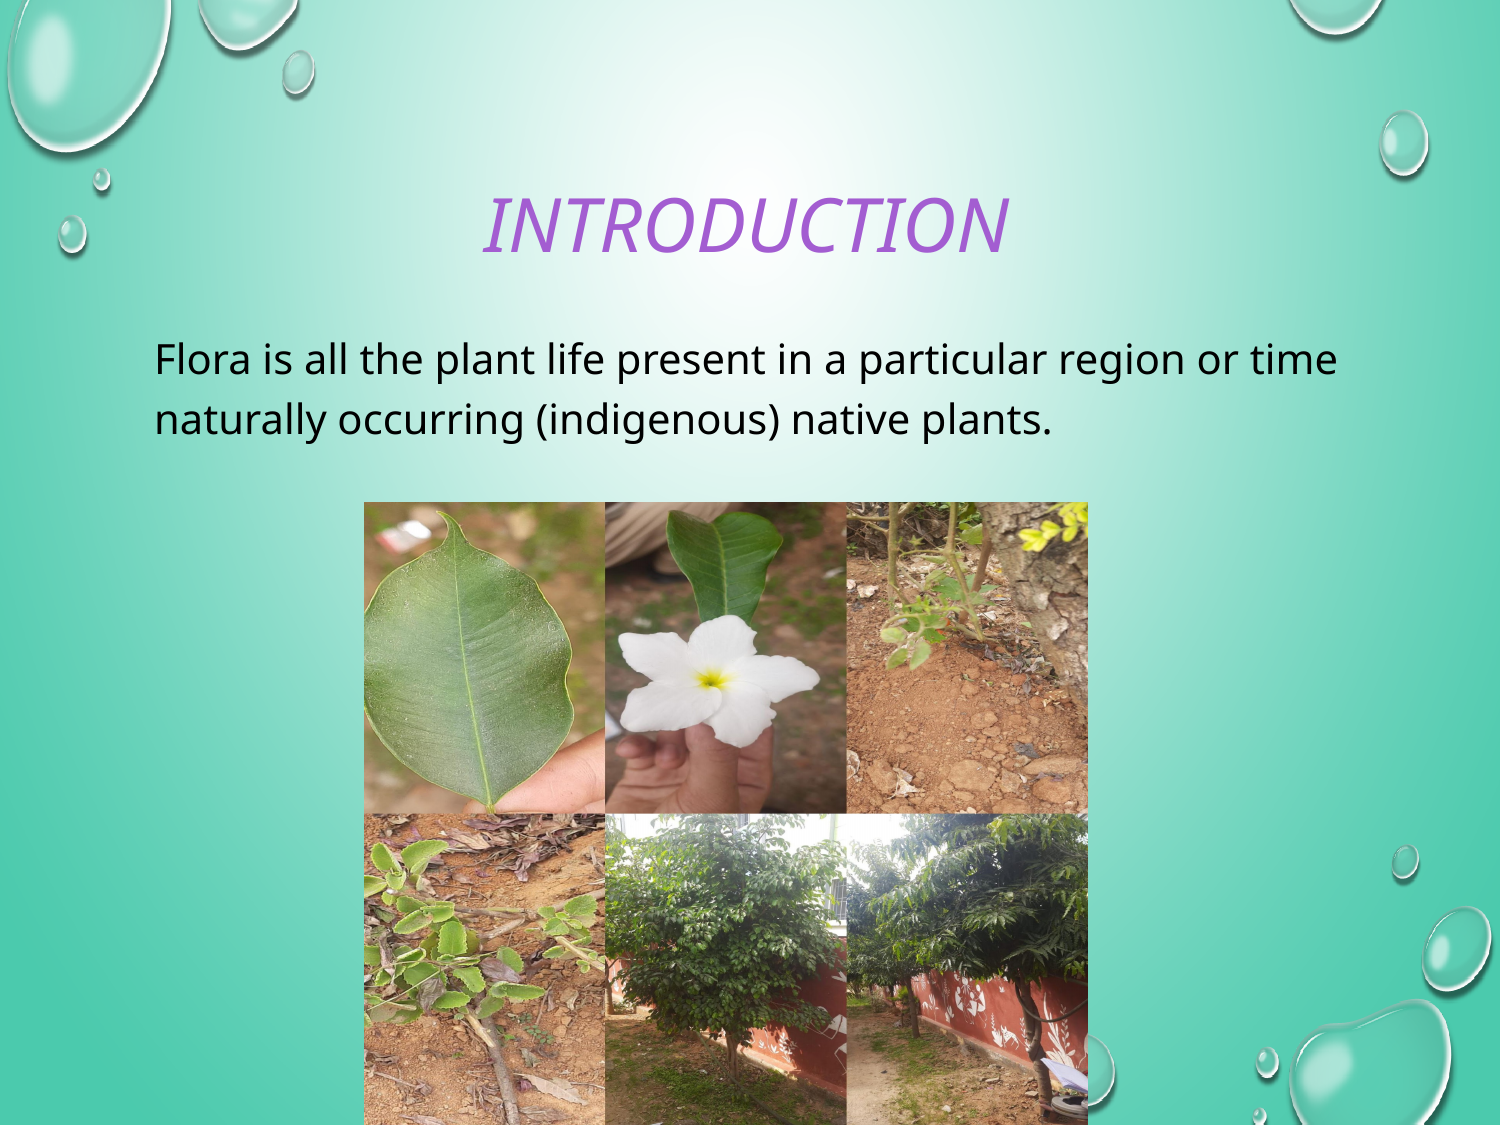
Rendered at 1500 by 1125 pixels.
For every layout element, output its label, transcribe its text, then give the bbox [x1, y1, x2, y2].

list Flora is all the plant life present in a particular region or time naturally occurring (indigenous) native plants. [139, 315, 1415, 563]
title INTRODUCTION [119, 169, 1395, 287]
picture [0, 0, 1500, 1125]
